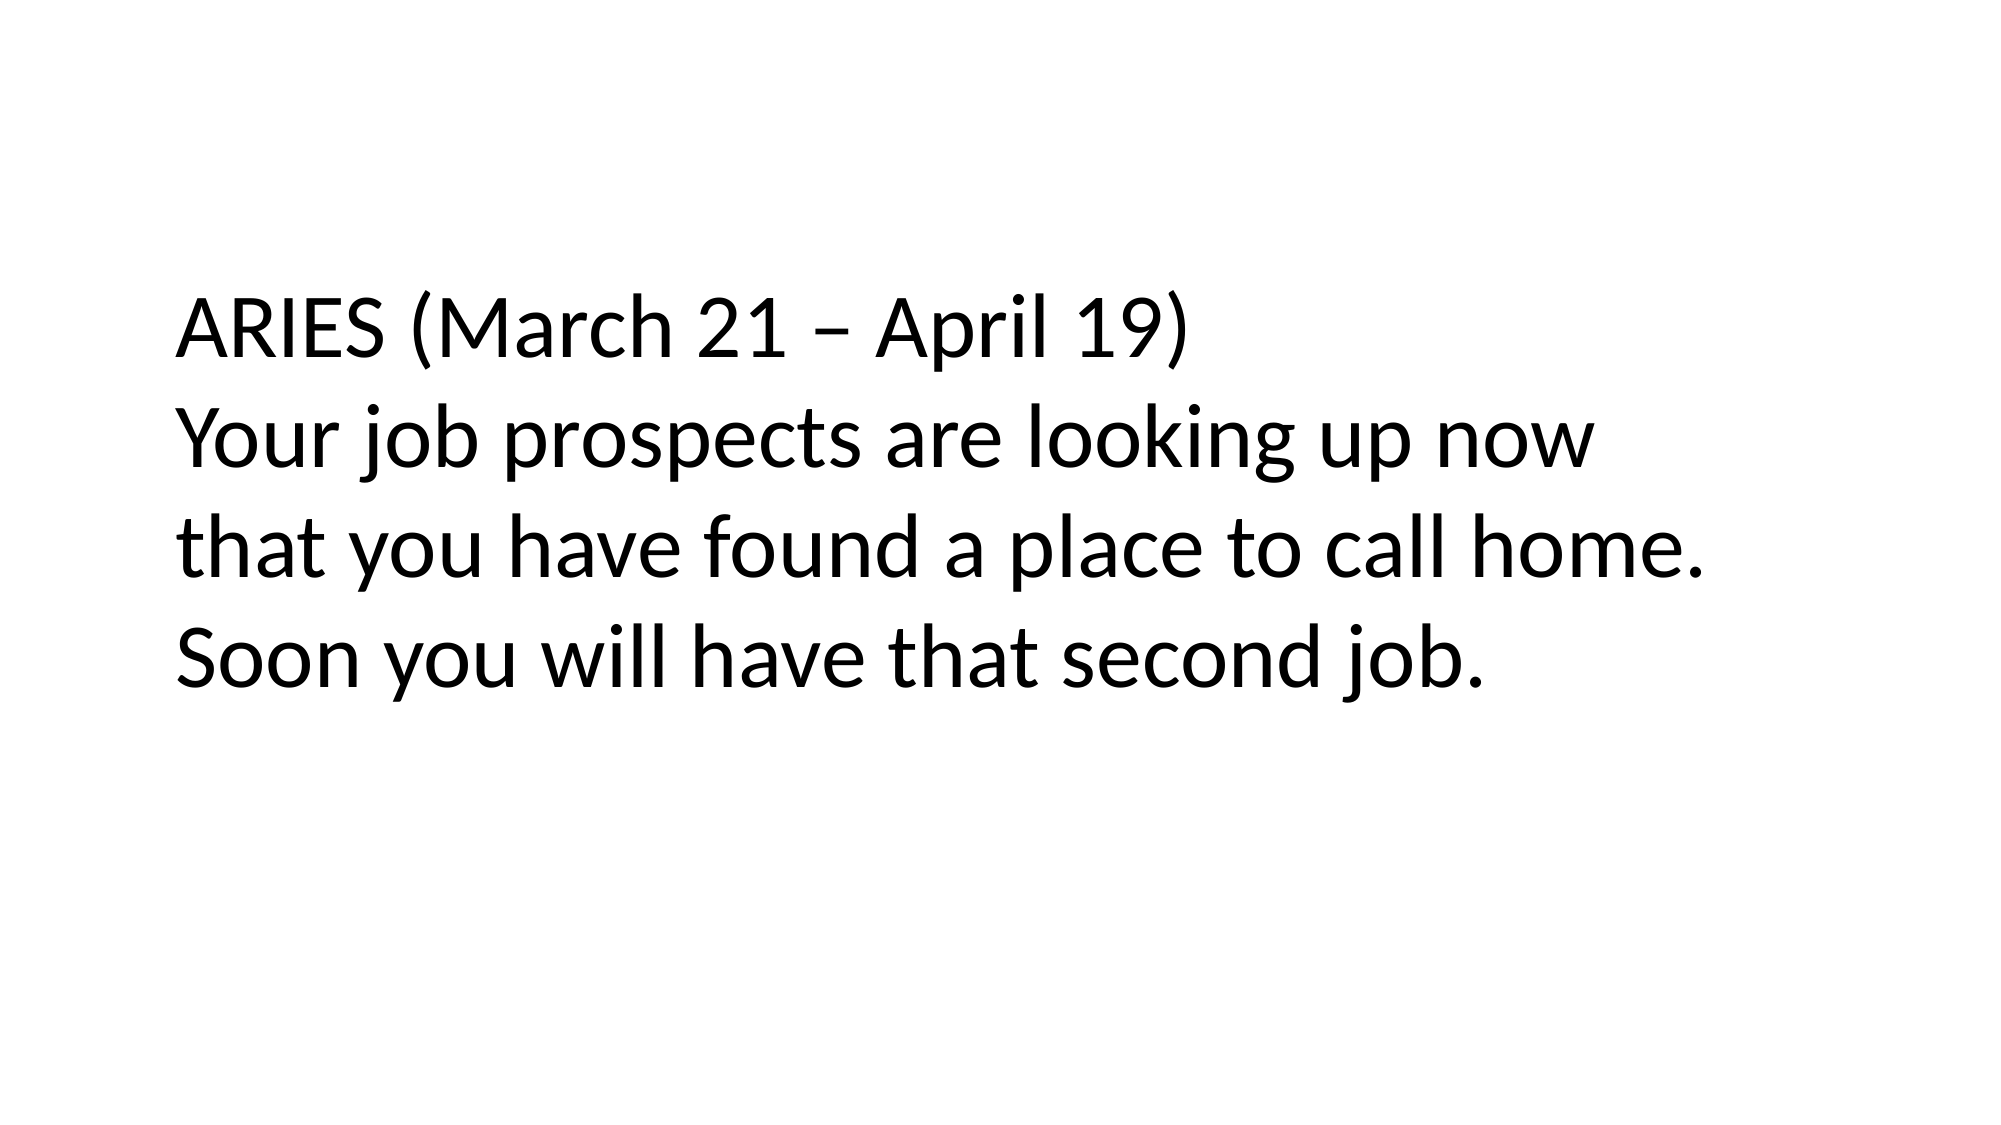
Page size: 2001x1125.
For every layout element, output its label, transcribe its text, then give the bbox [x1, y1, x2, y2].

text_box ARIES (March 21 – April 19) Your job prospects are looking up now that you have found a place to call home. Soon you will have that second job. [160, 258, 1835, 713]
